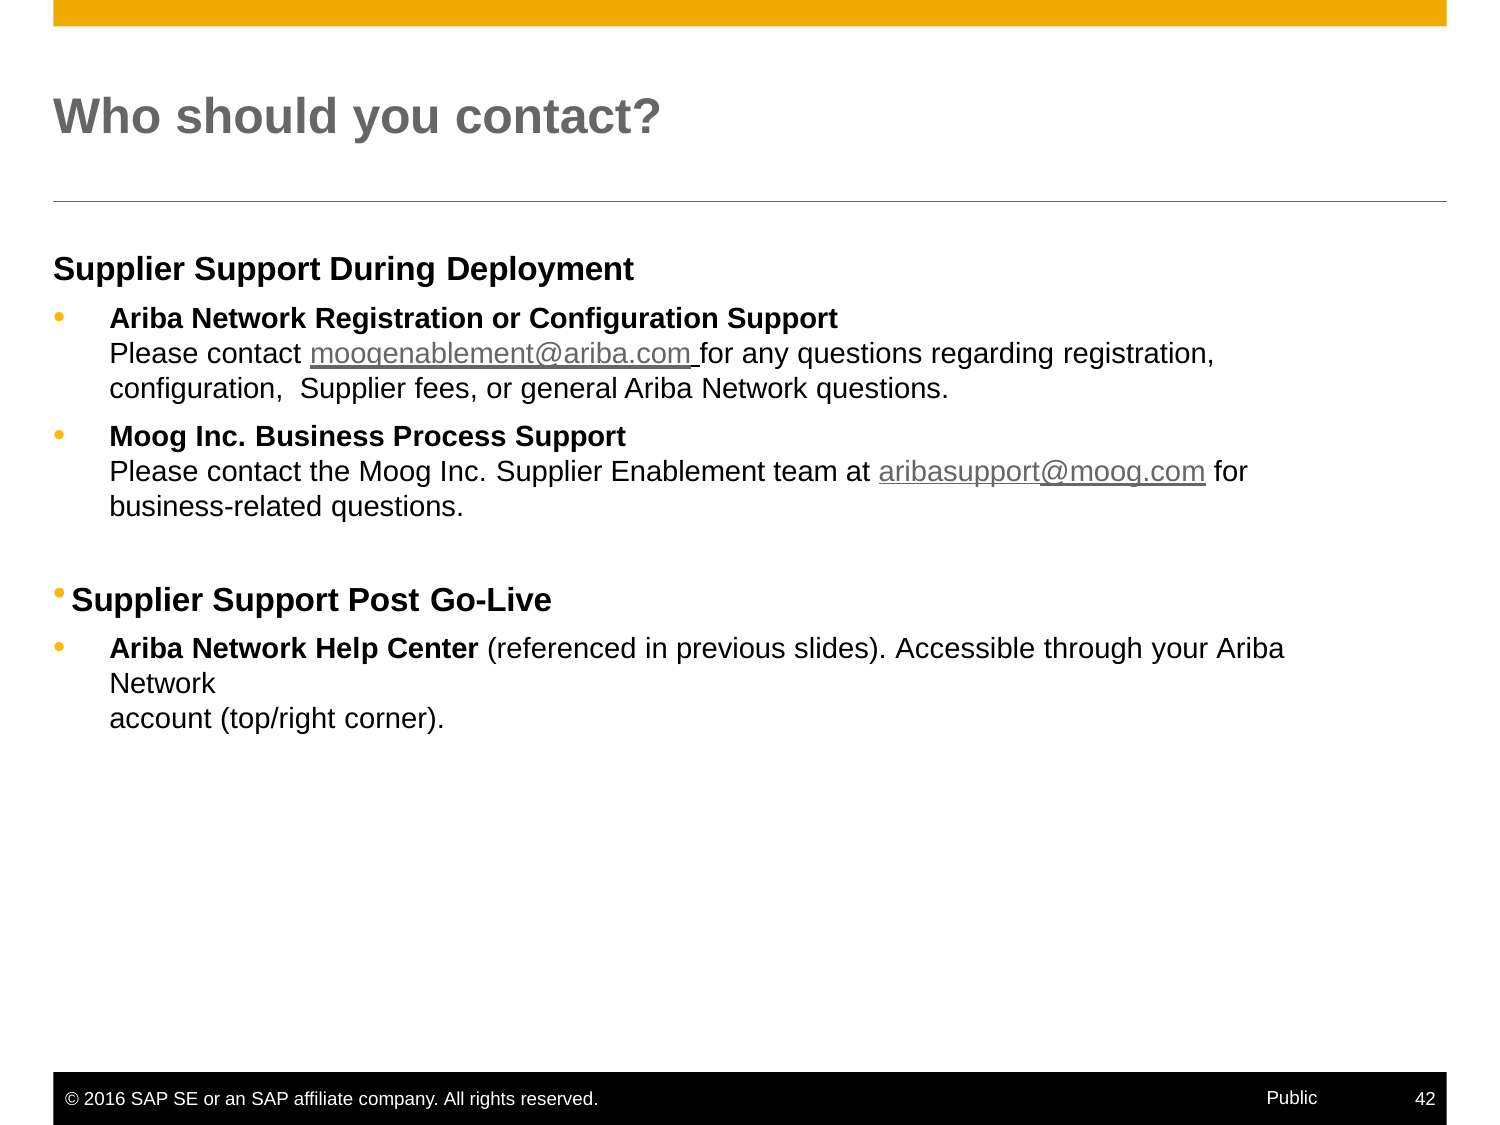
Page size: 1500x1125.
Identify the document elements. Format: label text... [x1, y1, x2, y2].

text_box Supplier Support During Deployment Ariba Network Registration or Configuration Support Please contact moogenablement@ariba.com for any questions regarding registration, configuration, Supplier fees, or general Ariba Network questions. Moog Inc. Business Process Support Please contact the Moog Inc. Supplier Enablement team at aribasupport@moog.com for business-related questions. Supplier Support Post Go-Live Ariba Network Help Center (referenced in previous slides). Accessible through your Ariba Network account (top/right corner). [51, 238, 1396, 734]
slide_number 42 [1410, 1086, 1441, 1125]
slide_number Public [1264, 1085, 1321, 1125]
text_box [53, 1072, 1447, 1125]
footer © 2016 SAP SE or an SAP affiliate company. All rights reserved. [62, 1086, 606, 1125]
title Who should you contact? [51, 81, 666, 238]
